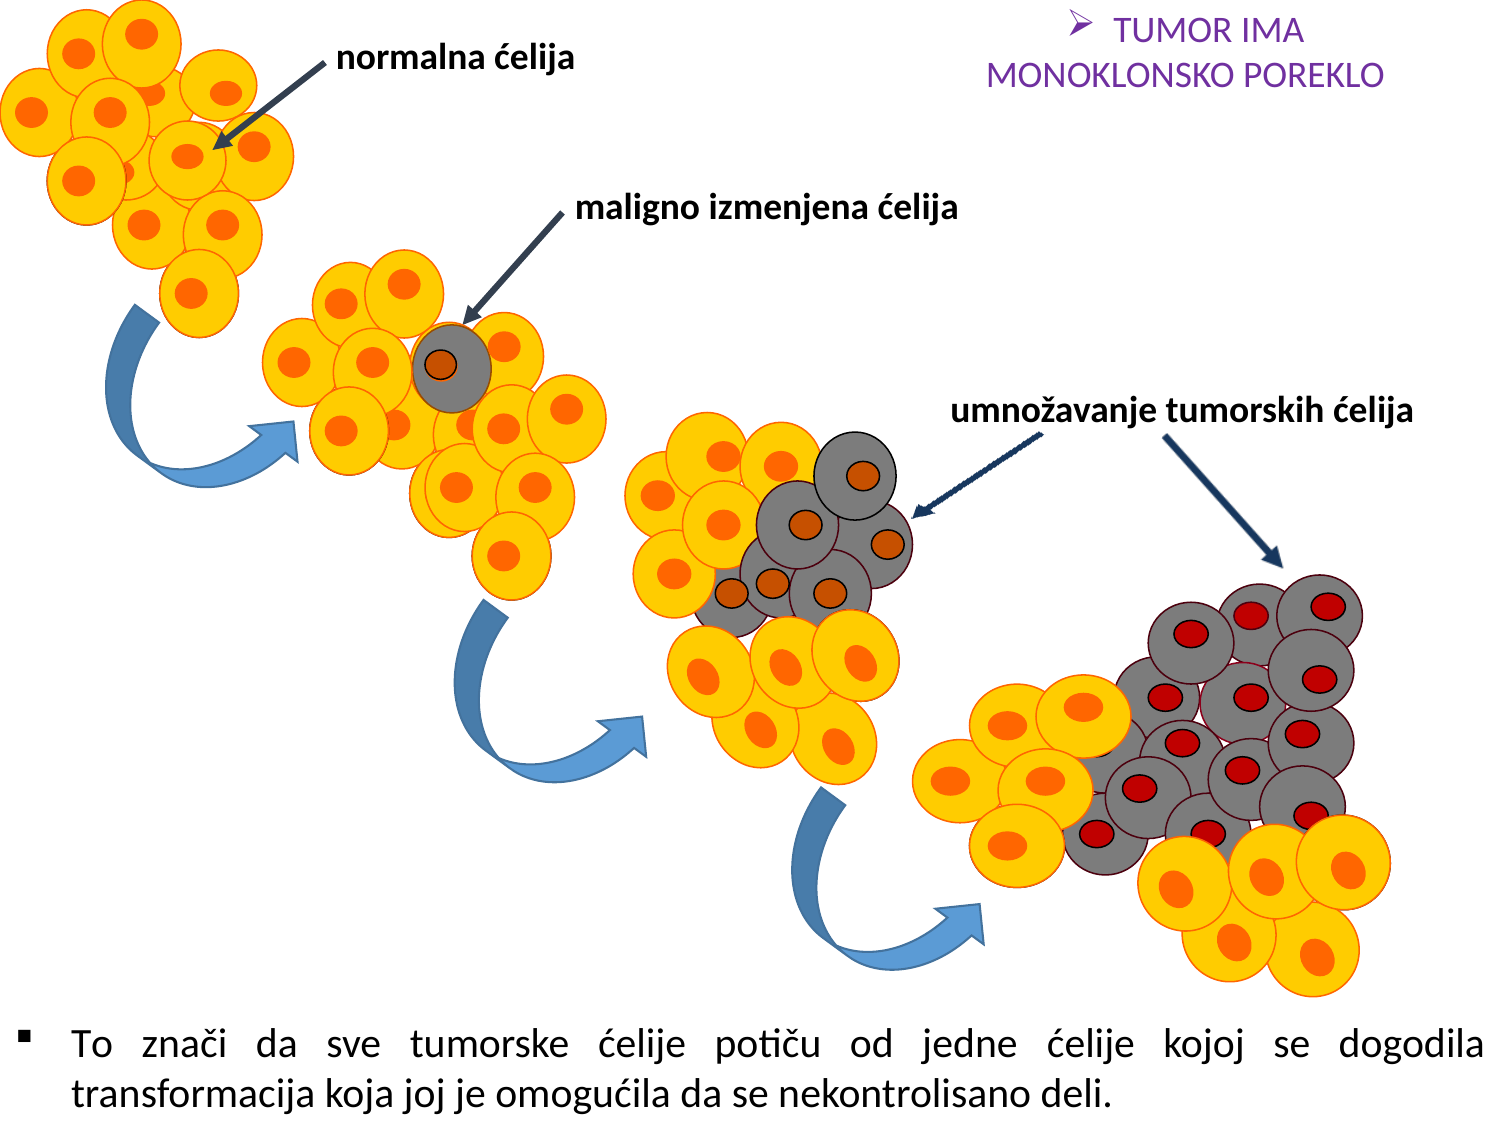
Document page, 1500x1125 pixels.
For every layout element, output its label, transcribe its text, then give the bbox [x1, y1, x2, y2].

text_box To znači da sve tumorske ćelije potiču od jedne ćelije kojoj se dogodila transformacija koja joj je omogućila da se nekontrolisano deli. [0, 1008, 1500, 1124]
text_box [362, 475, 424, 538]
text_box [1062, 574, 1363, 875]
text_box maligno izmenjena ćelija [551, 174, 975, 235]
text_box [912, 674, 1131, 888]
text_box [105, 338, 262, 489]
text_box umnožavanje tumorskih ćelija [935, 377, 1430, 438]
text_box TUMOR IMA MONOKLONSKO POREKLO [872, 0, 1498, 103]
picture [1160, 433, 1306, 591]
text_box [424, 374, 606, 600]
picture [887, 431, 1046, 533]
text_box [624, 412, 913, 638]
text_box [1170, 777, 1389, 1017]
text_box [453, 600, 648, 784]
text_box [791, 794, 985, 971]
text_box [112, 112, 294, 338]
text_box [262, 249, 444, 475]
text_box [0, 0, 181, 225]
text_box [181, 49, 257, 200]
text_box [689, 580, 909, 794]
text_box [444, 312, 544, 374]
text_box normalna ćelija [312, 24, 597, 85]
